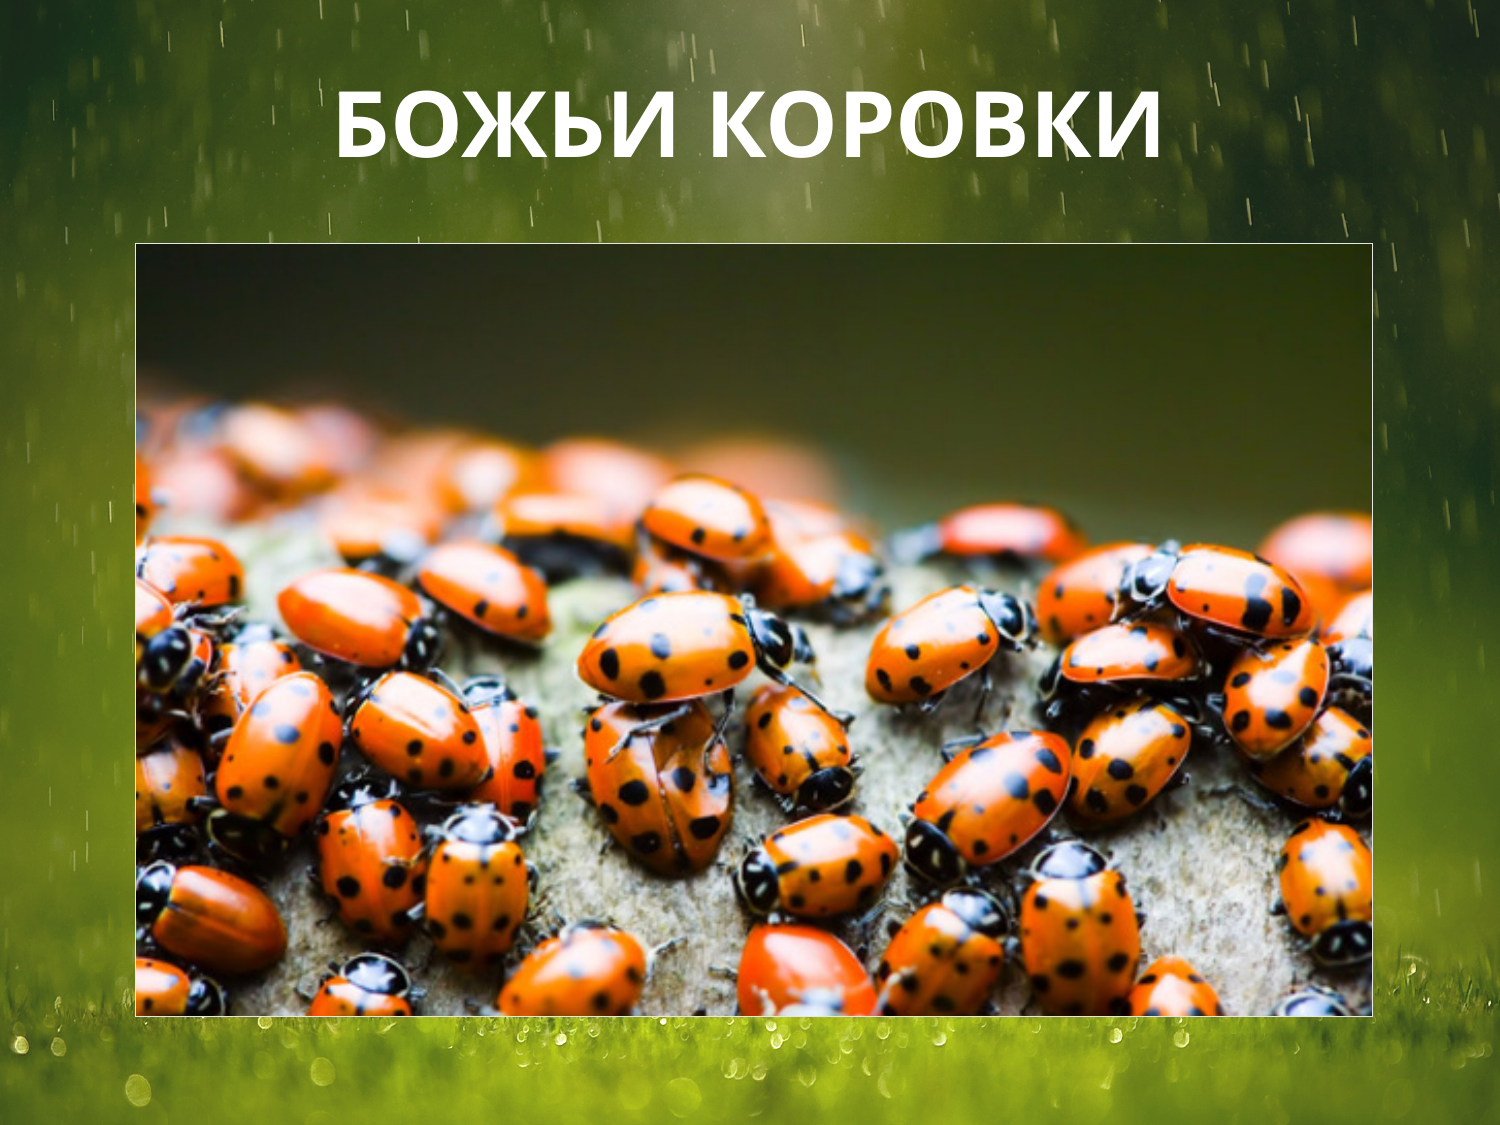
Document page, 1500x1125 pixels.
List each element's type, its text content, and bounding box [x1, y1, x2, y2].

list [135, 243, 1373, 1017]
title БОЖЬИ КОРОВКИ [103, 59, 1397, 197]
